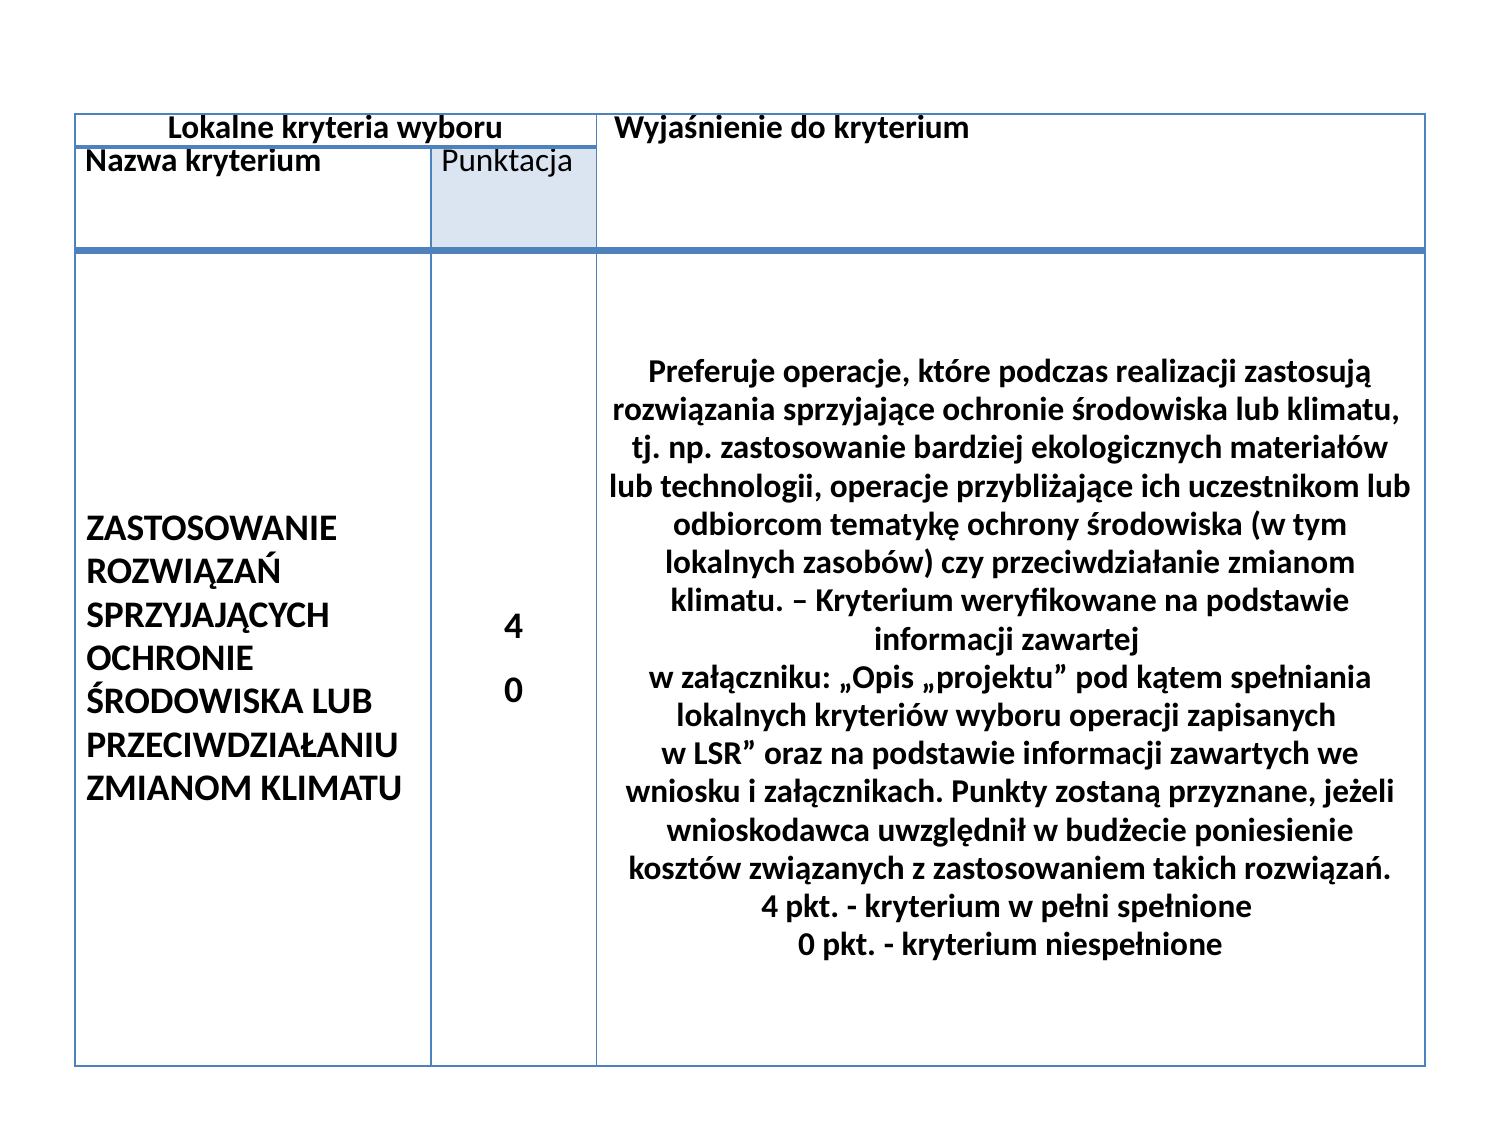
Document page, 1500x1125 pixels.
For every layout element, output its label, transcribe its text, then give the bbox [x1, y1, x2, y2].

table_header Lokalne kryteria wyboru [76, 115, 596, 145]
table_header Wyjaśnienie do kryterium [597, 115, 1424, 247]
table_cell Nazwa kryterium [76, 149, 430, 247]
table_cell Preferuje operacje, które podczas realizacji zastosują rozwiązania sprzyjające ochronie środowiska lub klimatu, tj. np. zastosowanie bardziej ekologicznych materiałów lub technologii, operacje przybliżające ich uczestnikom lub odbiorcom tematykę ochrony środowiska (w tym lokalnych zasobów) czy przeciwdziałanie zmianom klimatu. – Kryterium weryfikowane na podstawie informacji zawartej w załączniku: „Opis „projektu” pod kątem spełniania lokalnych kryteriów wyboru operacji zapisanych w LSR” oraz na podstawie informacji zawartych we wniosku i załącznikach. Punkty zostaną przyznane, jeżeli wnioskodawca uwzględnił w budżecie poniesienie kosztów związanych z zastosowaniem takich rozwiązań. 4 pkt. - kryterium w pełni spełnione 0 pkt. - kryterium niespełnione [597, 254, 1424, 1065]
table_cell 4 0 [432, 254, 596, 1065]
table_cell Punktacja [432, 149, 596, 247]
table_cell ZASTOSOWANIE ROZWIĄZAŃ SPRZYJAJĄCYCH OCHRONIE ŚRODOWISKA LUB PRZECIWDZIAŁANIU ZMIANOM KLIMATU [76, 254, 430, 1065]
